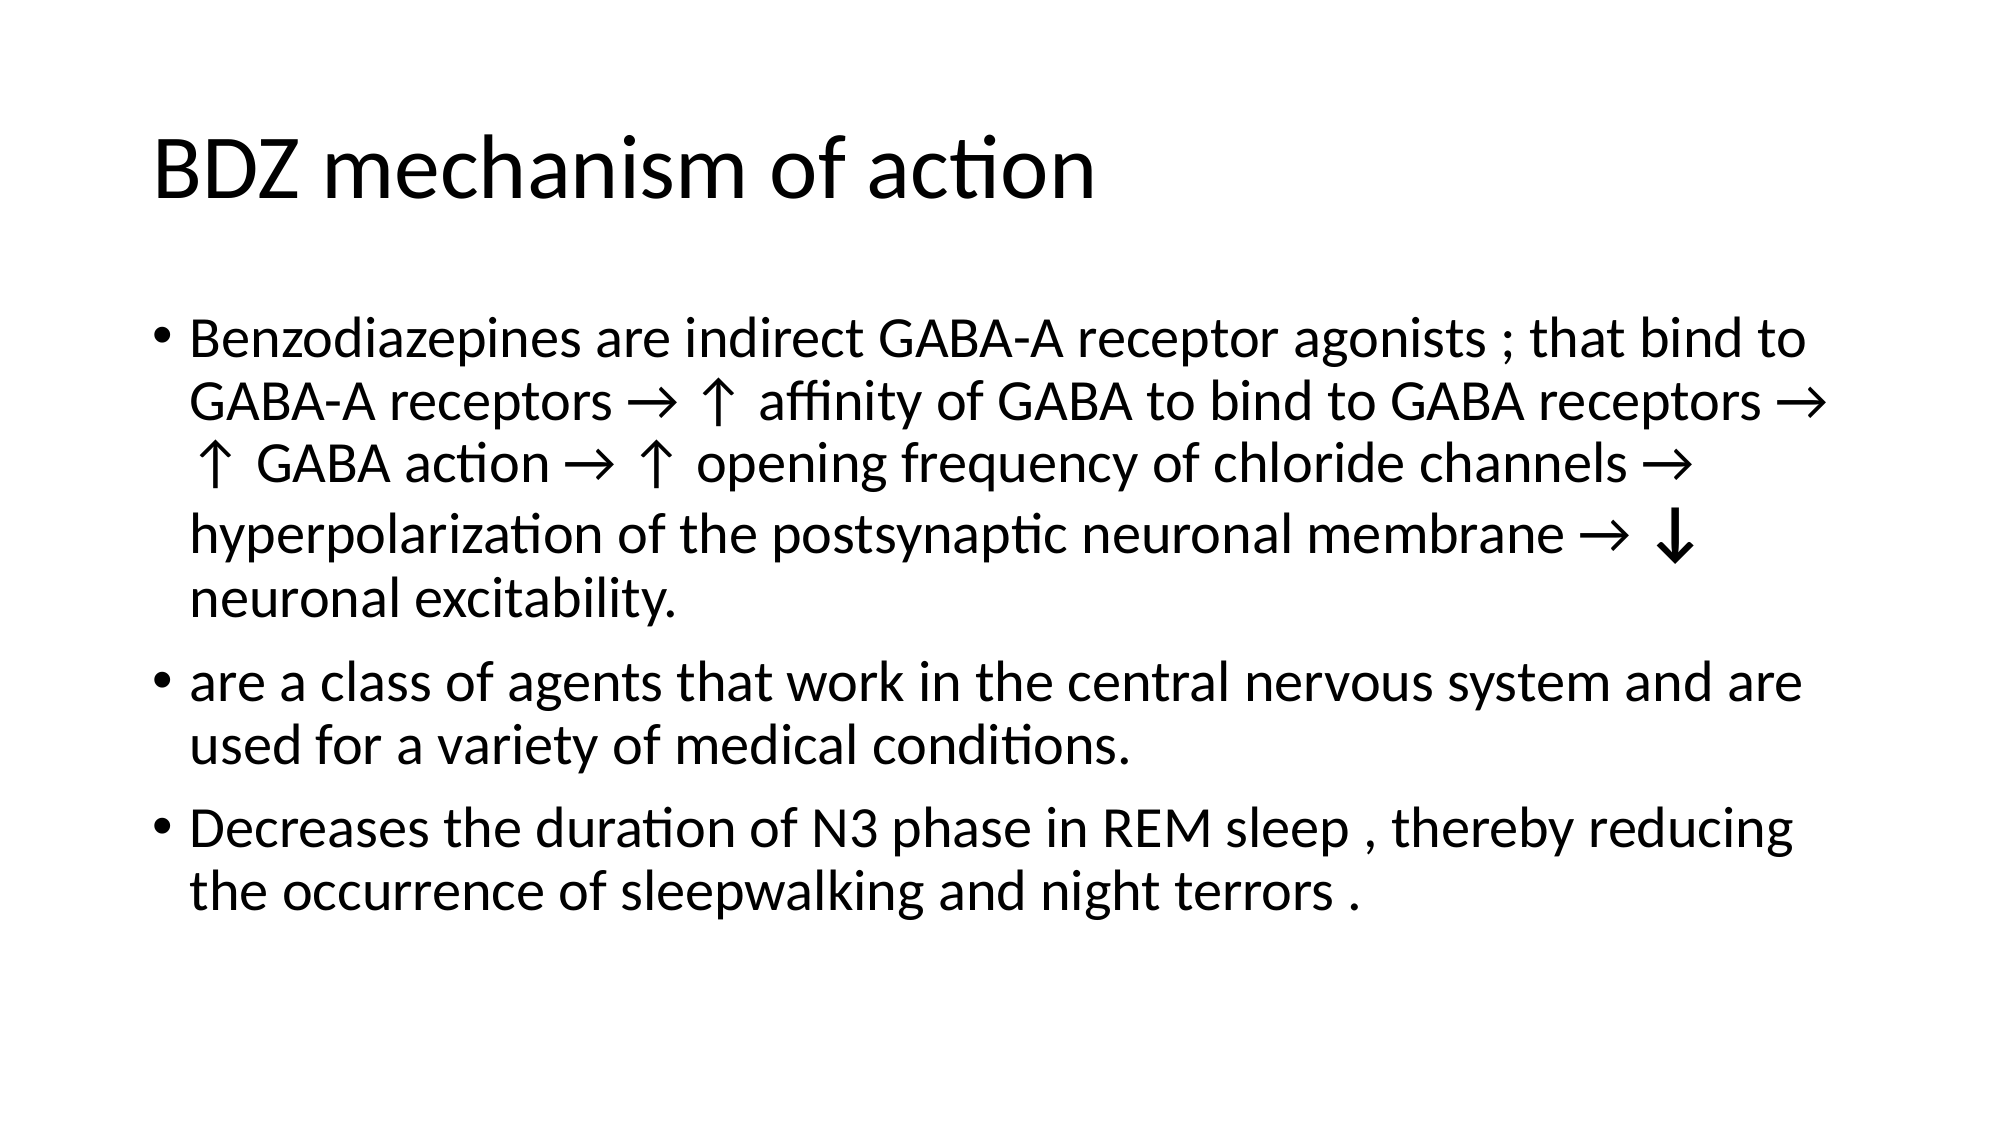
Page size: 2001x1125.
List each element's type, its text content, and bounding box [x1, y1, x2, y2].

title BDZ mechanism of action [137, 59, 1863, 278]
list Benzodiazepines are indirect GABA-A receptor agonists ; that bind to GABA-A receptors → ↑ affinity of GABA to bind to GABA receptors → ↑ GABA action → ↑ opening frequency of chloride channels → hyperpolarization of the postsynaptic neuronal membrane → ↓ neuronal excitability. are a class of agents that work in the central nervous system and are used for a variety of medical conditions. Decreases the duration of N3 phase in REM sleep , thereby reducing the occurrence of sleepwalking and night terrors . [137, 299, 1863, 1014]
